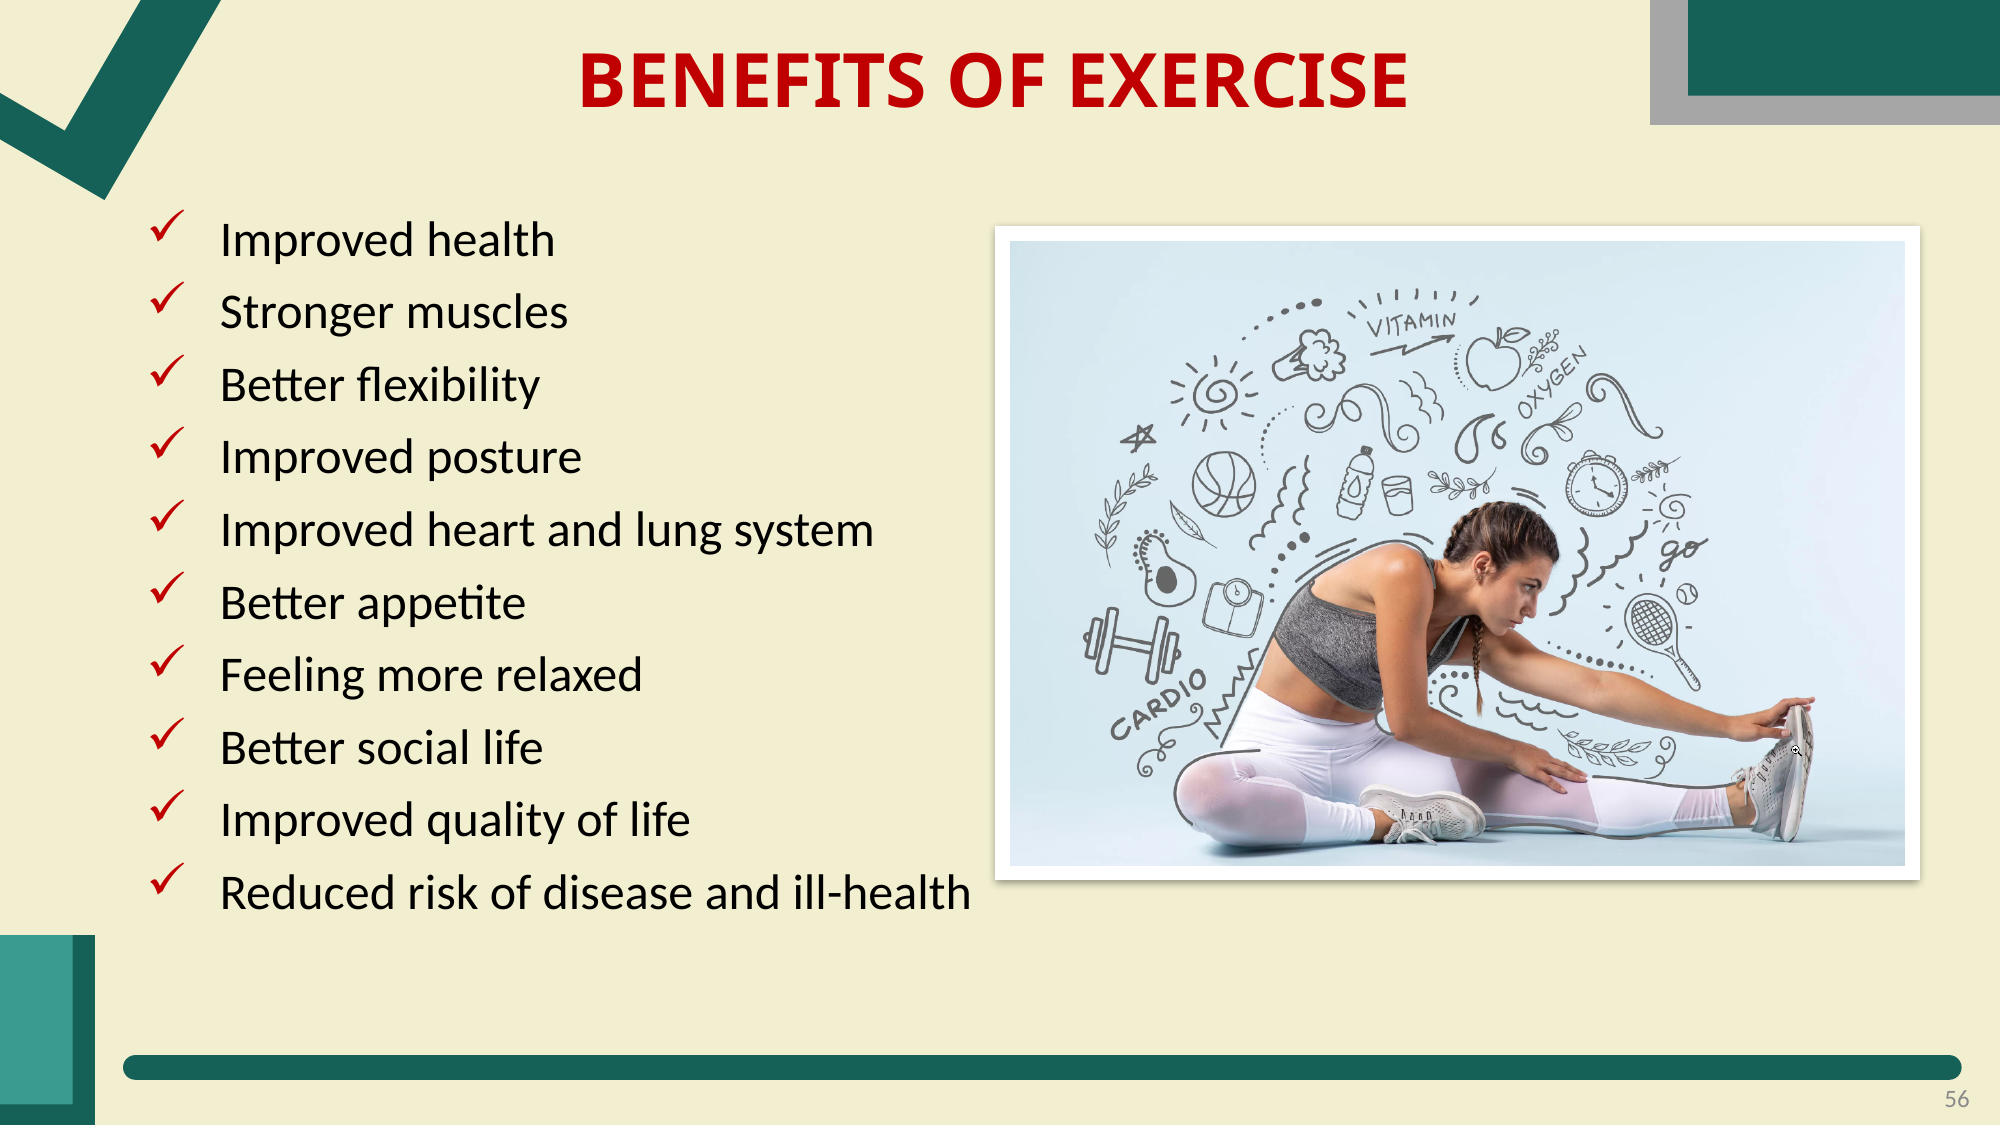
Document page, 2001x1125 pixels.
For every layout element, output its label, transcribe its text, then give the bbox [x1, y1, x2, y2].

text_box Improved health Stronger muscles Better flexibility Improved posture Improved heart and lung system Better appetite Feeling more relaxed Better social life Improved quality of life Reduced risk of disease and ill-health [131, 199, 1132, 927]
picture [1009, 240, 1905, 866]
slide_number 56 [1534, 1067, 1985, 1125]
text_box BENEFITS OF EXERCISE [561, 24, 1426, 130]
